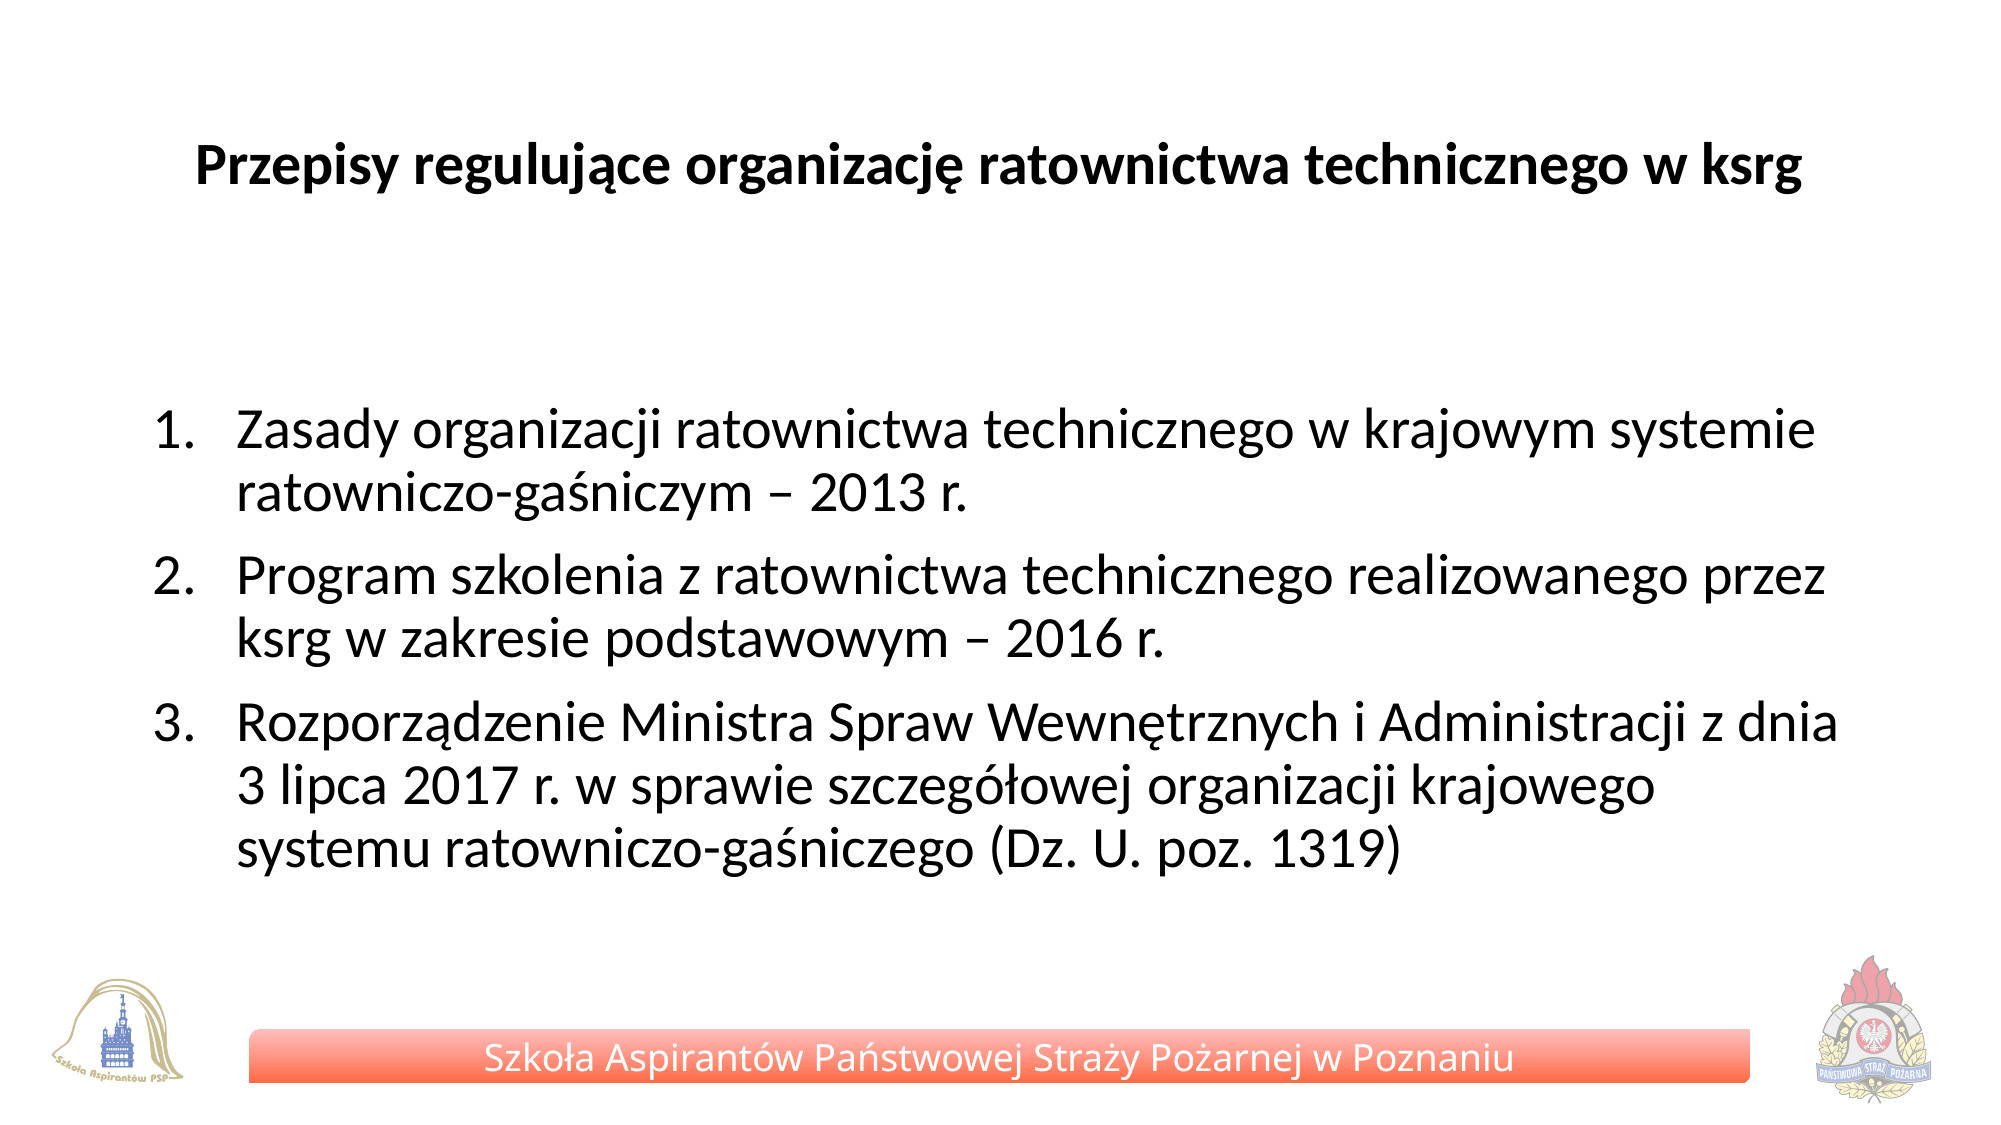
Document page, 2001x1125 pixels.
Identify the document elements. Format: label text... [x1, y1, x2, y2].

picture [1816, 955, 1931, 1104]
title Przepisy regulujące organizację ratownictwa technicznego w ksrg [137, 59, 1863, 278]
list Zasady organizacji ratownictwa technicznego w krajowym systemie ratowniczo-gaśniczym – 2013 r. Program szkolenia z ratownictwa technicznego realizowanego przez ksrg w zakresie podstawowym – 2016 r. Rozporządzenie Ministra Spraw Wewnętrznych i Administracji z dnia 3 lipca 2017 r. w sprawie szczegółowej organizacji krajowego systemu ratowniczo-gaśniczego (Dz. U. poz. 1319) [137, 299, 1863, 978]
picture [51, 977, 184, 1082]
